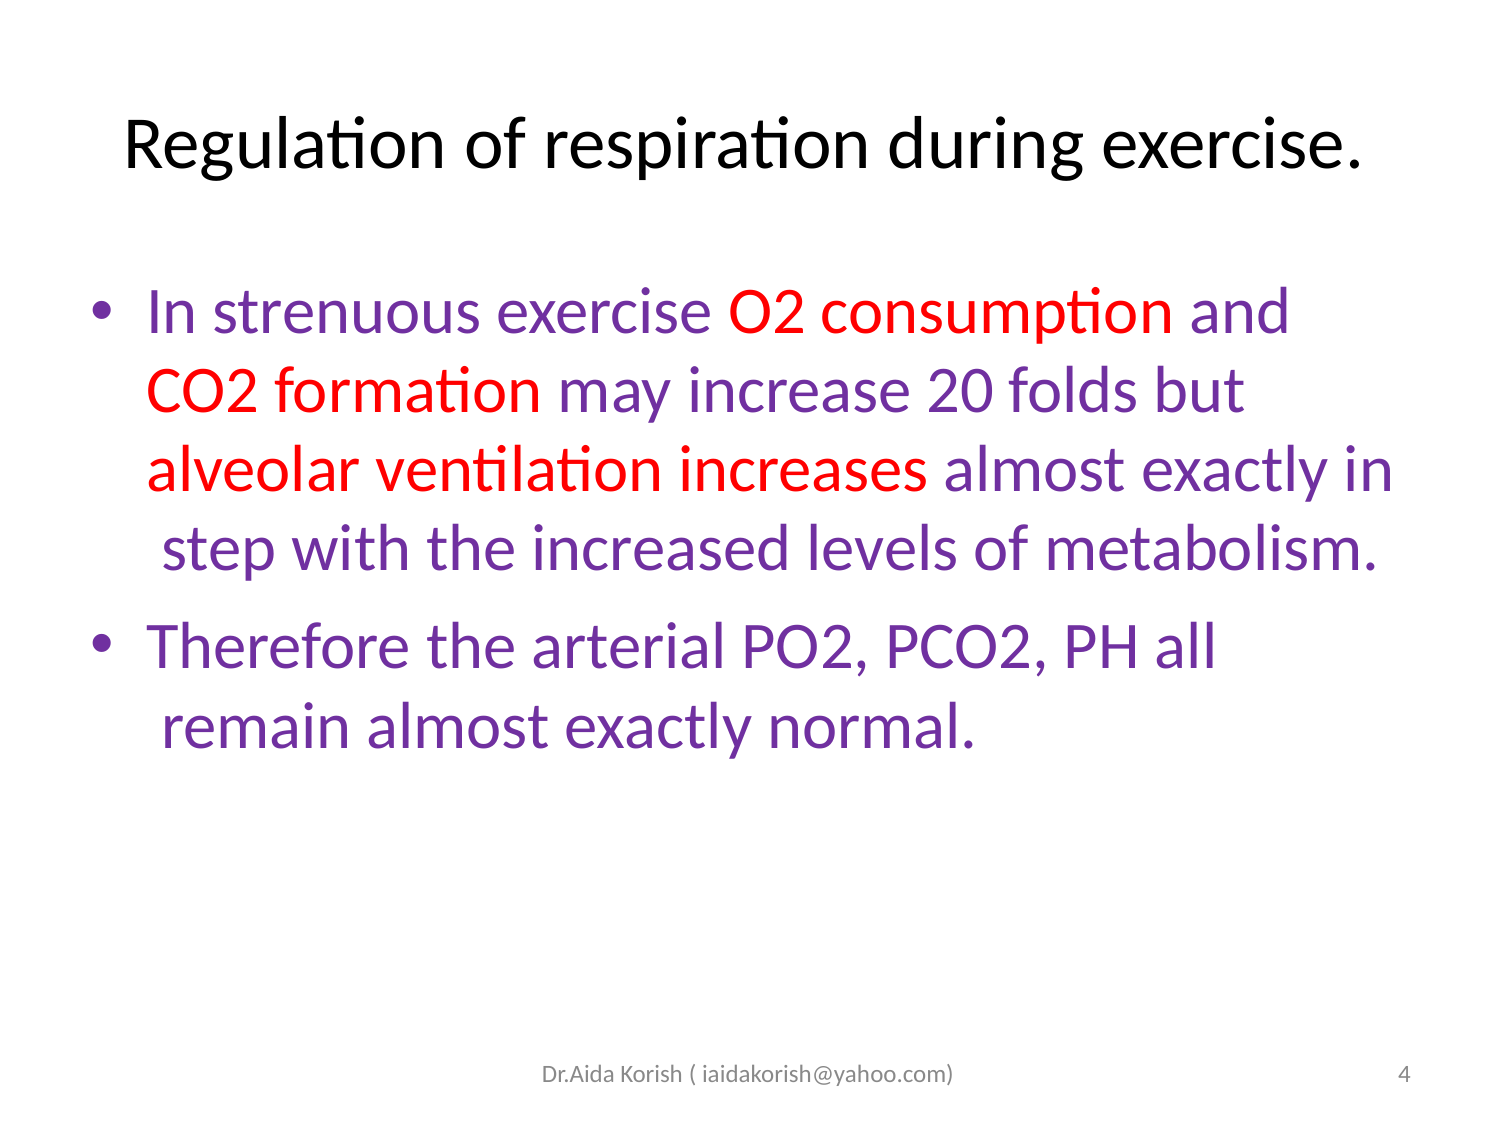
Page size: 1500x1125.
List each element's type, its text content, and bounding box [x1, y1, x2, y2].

slide_number 1 [1381, 1061, 1416, 1125]
title Regulation of respiration during exercise. [87, 93, 1412, 282]
footer Dr.Aida Korish ( iaidakorish@yahoo.com) [539, 1061, 962, 1125]
text_box In strenuous exercise O2 consumption and CO2 formation may increase 20 folds but alveolar ventilation increases almost exactly in step with the increased levels of metabolism. Therefore the arterial PO2, PCO2, PH all remain almost exactly normal. [87, 270, 1407, 762]
